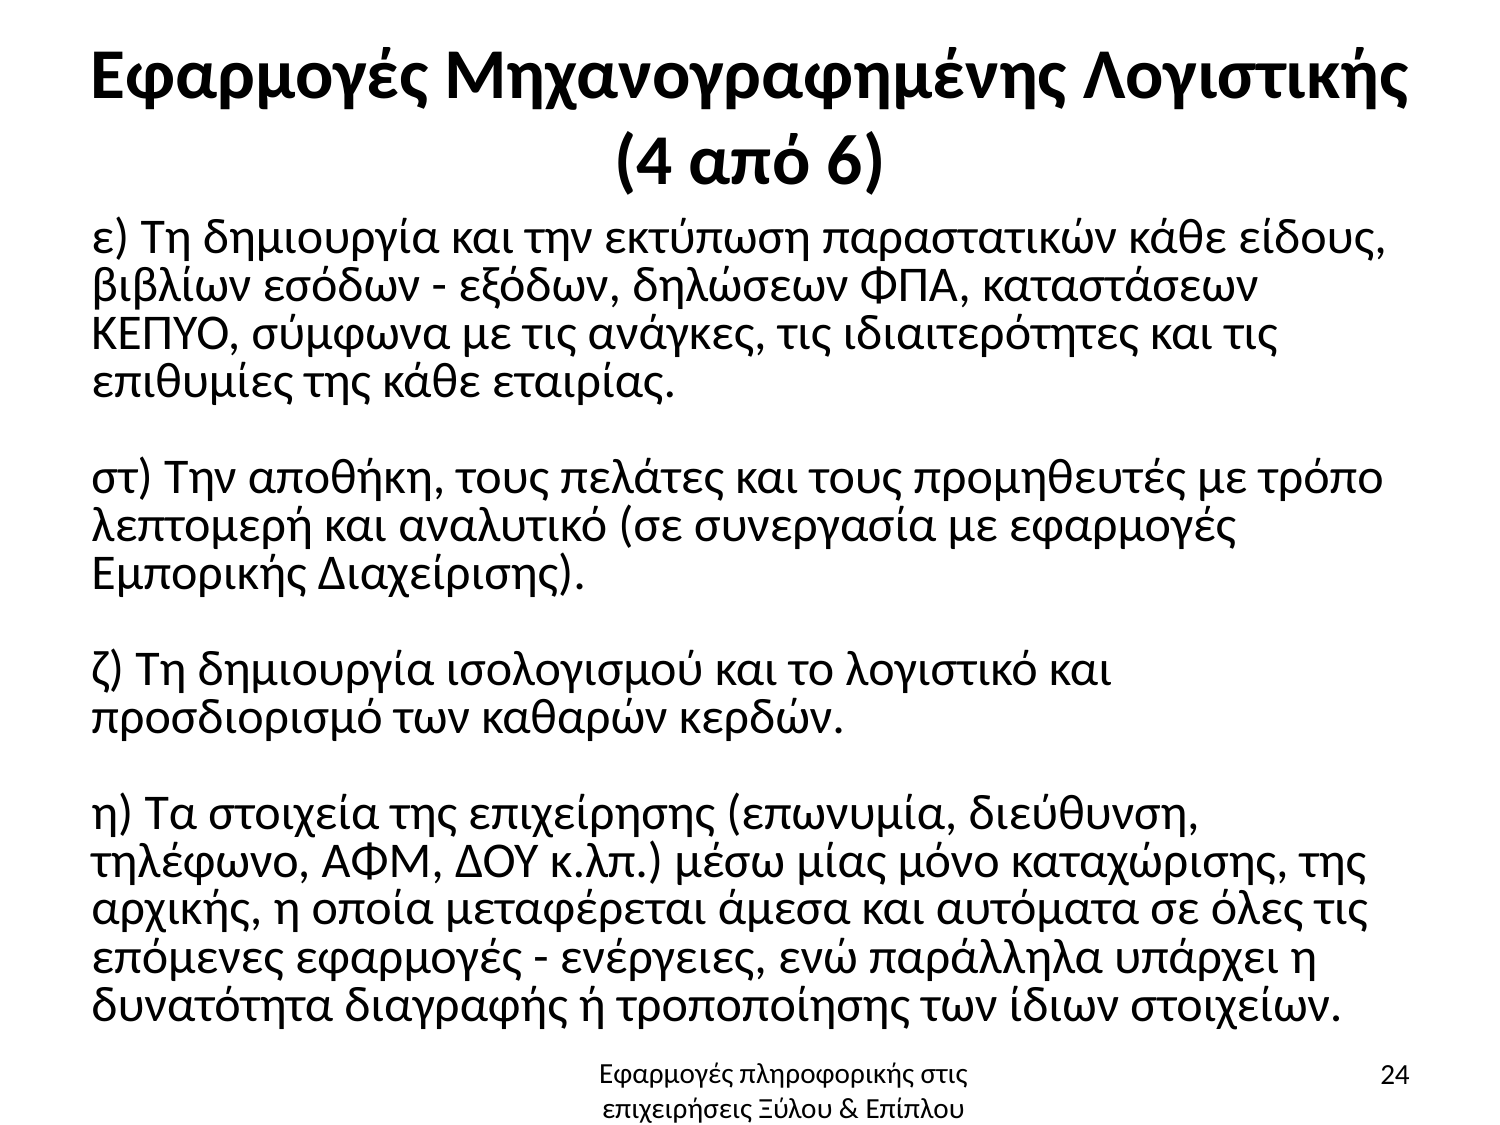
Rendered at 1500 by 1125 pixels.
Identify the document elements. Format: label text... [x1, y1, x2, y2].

text_box ε) Τη δημιουργία και την εκτύπωση παραστατικών κάθε είδους, βιβλίων εσόδων - εξόδων, δηλώσεων ΦΠΑ, καταστάσεων ΚΕΠΥΟ, σύμφωνα με τις ανάγκες, τις ιδιαιτερότητες και τις επιθυμίες της κάθε εταιρίας. στ) Την αποθήκη, τους πελάτες και τους προμηθευτές με τρόπο λεπτομερή και αναλυτικό (σε συνεργασία με εφαρμογές Εμπορικής Διαχείρισης). ζ) Τη δημιουργία ισολογισμού και το λογιστικό και προσδιορισμό των καθαρών κερδών. η) Τα στοιχεία της επιχείρησης (επωνυμία, διεύθυνση, τηλέφωνο, ΑΦΜ, ΔΟΥ κ.λπ.) μέσω μίας μόνο καταχώρισης, της αρχικής, η οποία μεταφέρεται άμεσα και αυτόματα σε όλες τις επόμενες εφαρμογές - ενέργειες, ενώ παράλληλα υπάρχει η δυνατότητα διαγραφής ή τροποποίησης των ίδιων στοιχείων. [76, 208, 1424, 1038]
title Εφαρμογές Μηχανογραφημένης Λογιστικής (4 από 6) [75, 19, 1425, 207]
slide_number 24 [1074, 1042, 1425, 1103]
text_box Εφαρμογές πληροφορικής στις επιχειρήσεις Ξύλου & Επίπλου [521, 1046, 1046, 1125]
